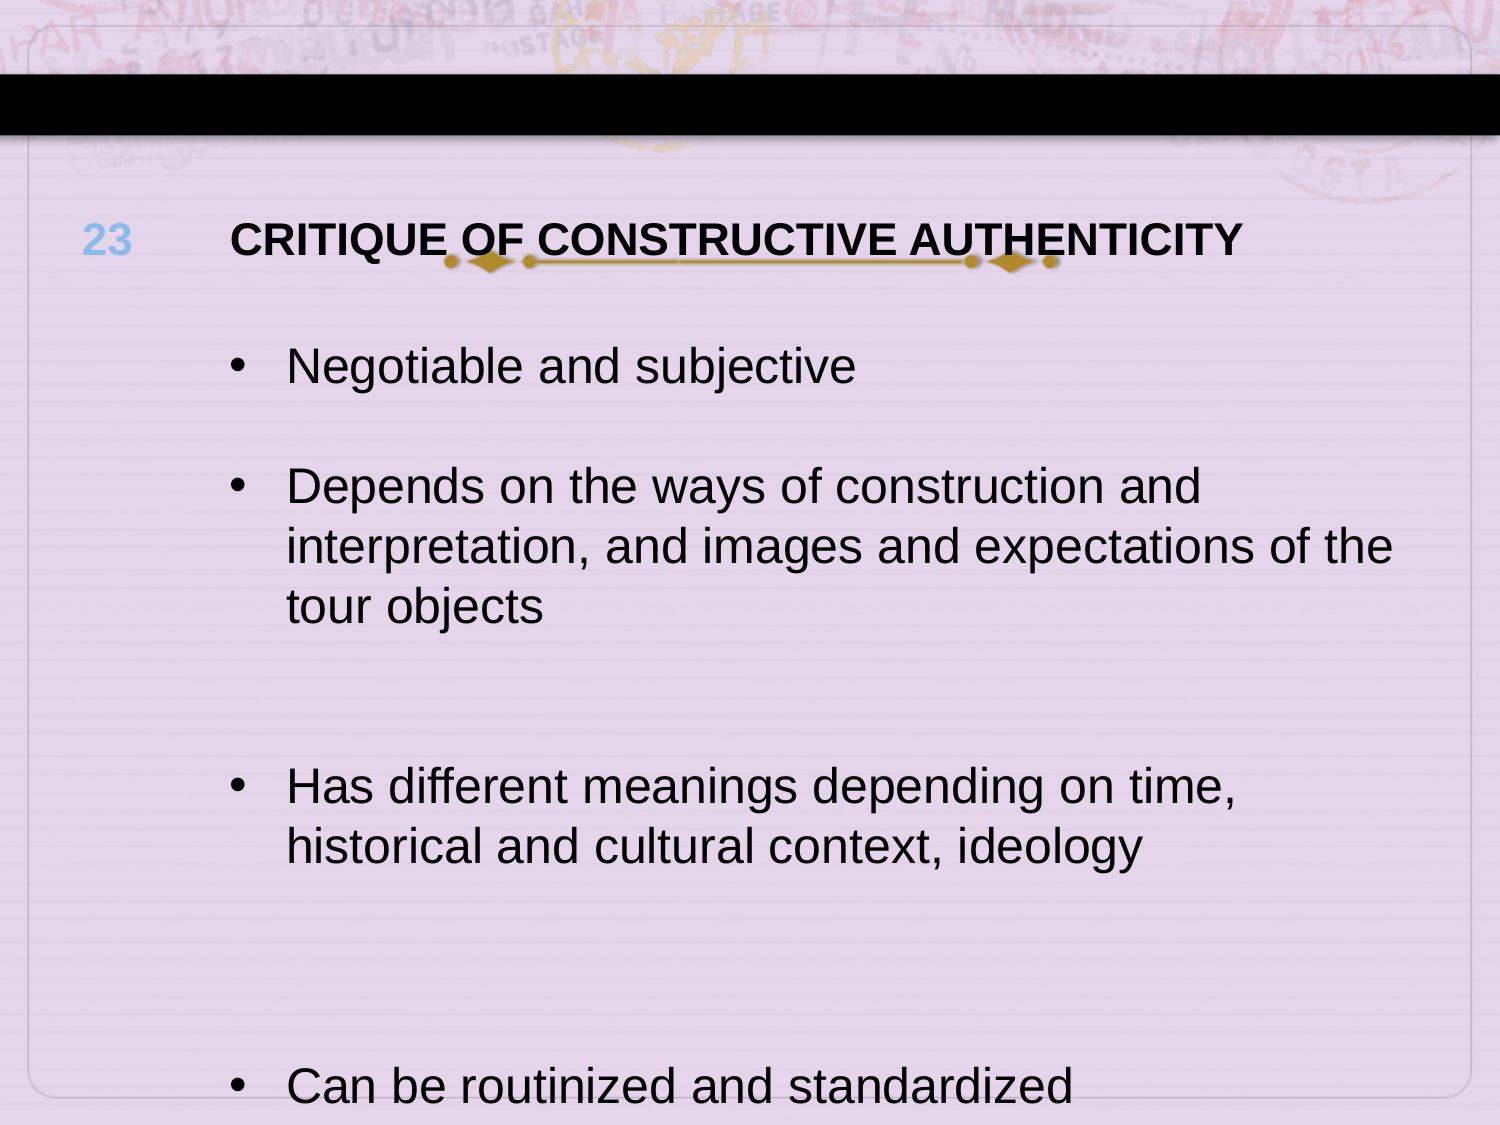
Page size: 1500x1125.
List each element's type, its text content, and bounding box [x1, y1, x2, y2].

text_box [0, 74, 1500, 136]
text_box CRITIQUE OF CONSTRUCTIVE AUTHENTICITY [215, 202, 1396, 272]
picture [0, 0, 1500, 74]
text_box Negotiable and subjective Depends on the ways of construction and interpretation, and images and expectations of the tour objects Has different meanings depending on time, historical and cultural context, ideology Can be routinized and standardized [215, 326, 1446, 1122]
text_box 23 [0, 202, 215, 272]
picture [0, 136, 1500, 1125]
